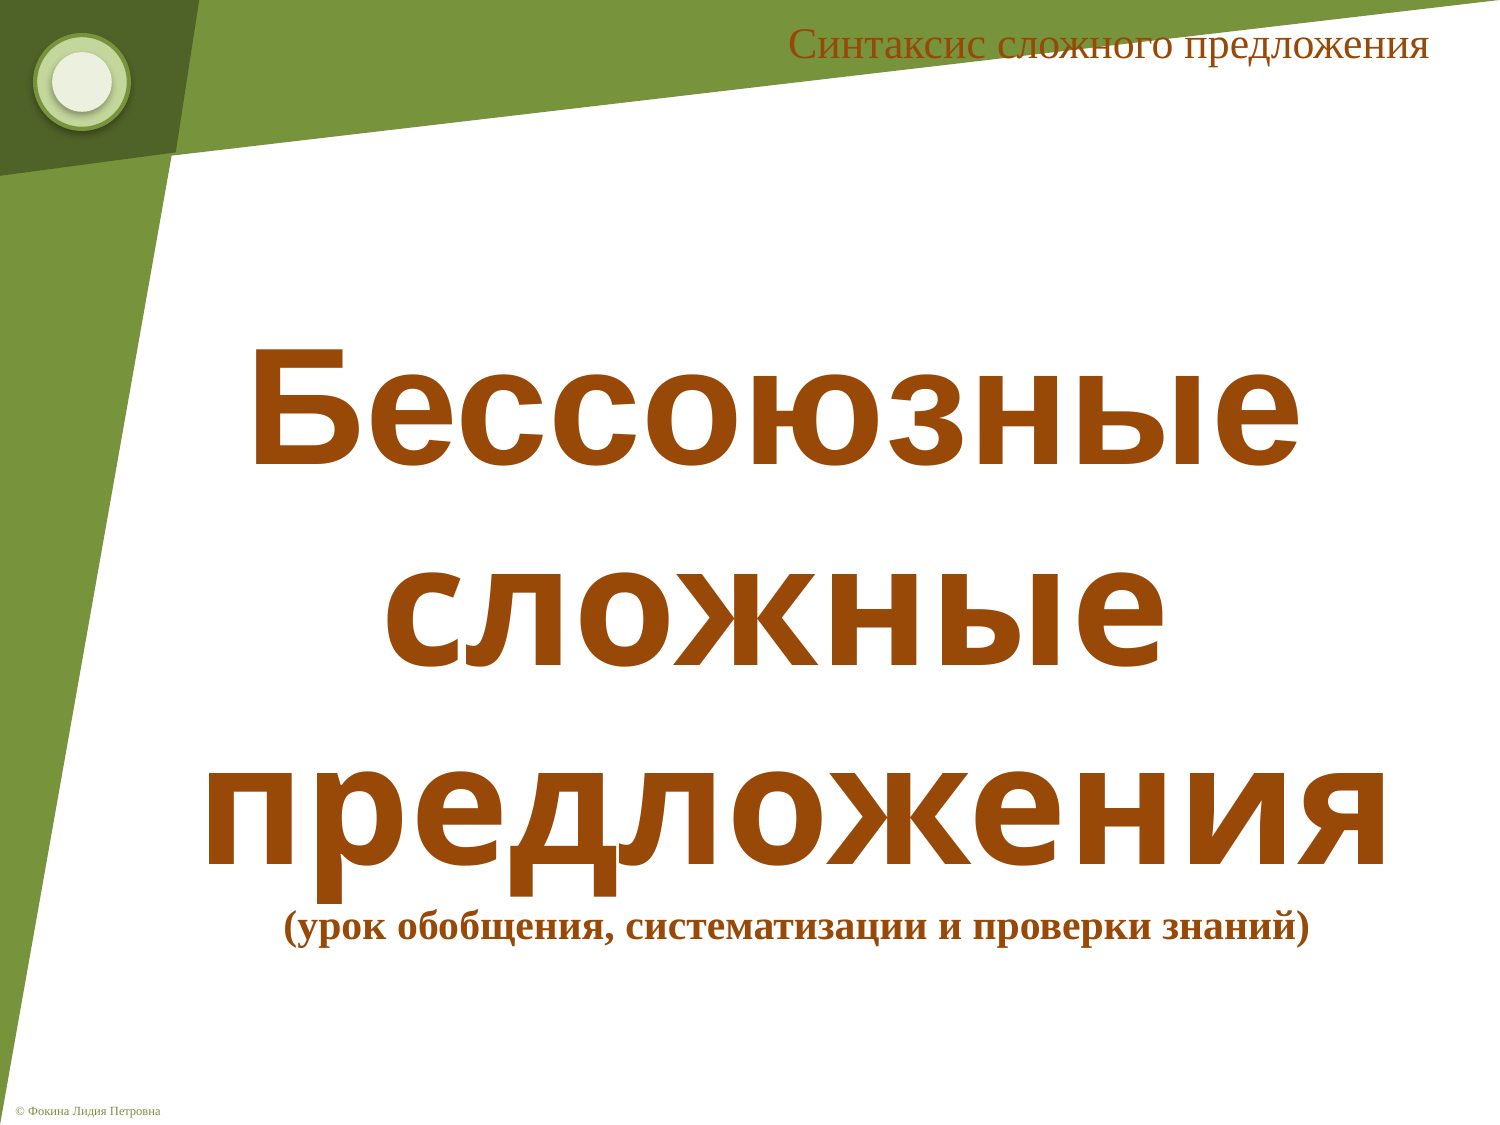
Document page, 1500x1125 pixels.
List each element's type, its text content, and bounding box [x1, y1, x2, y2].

text_box [112, 113, 1365, 174]
title Бессоюзные сложные предложения (урок обобщения, систематизации и проверки знаний) [159, 290, 1435, 941]
text_box Синтаксис сложного предложения [773, 7, 1500, 75]
